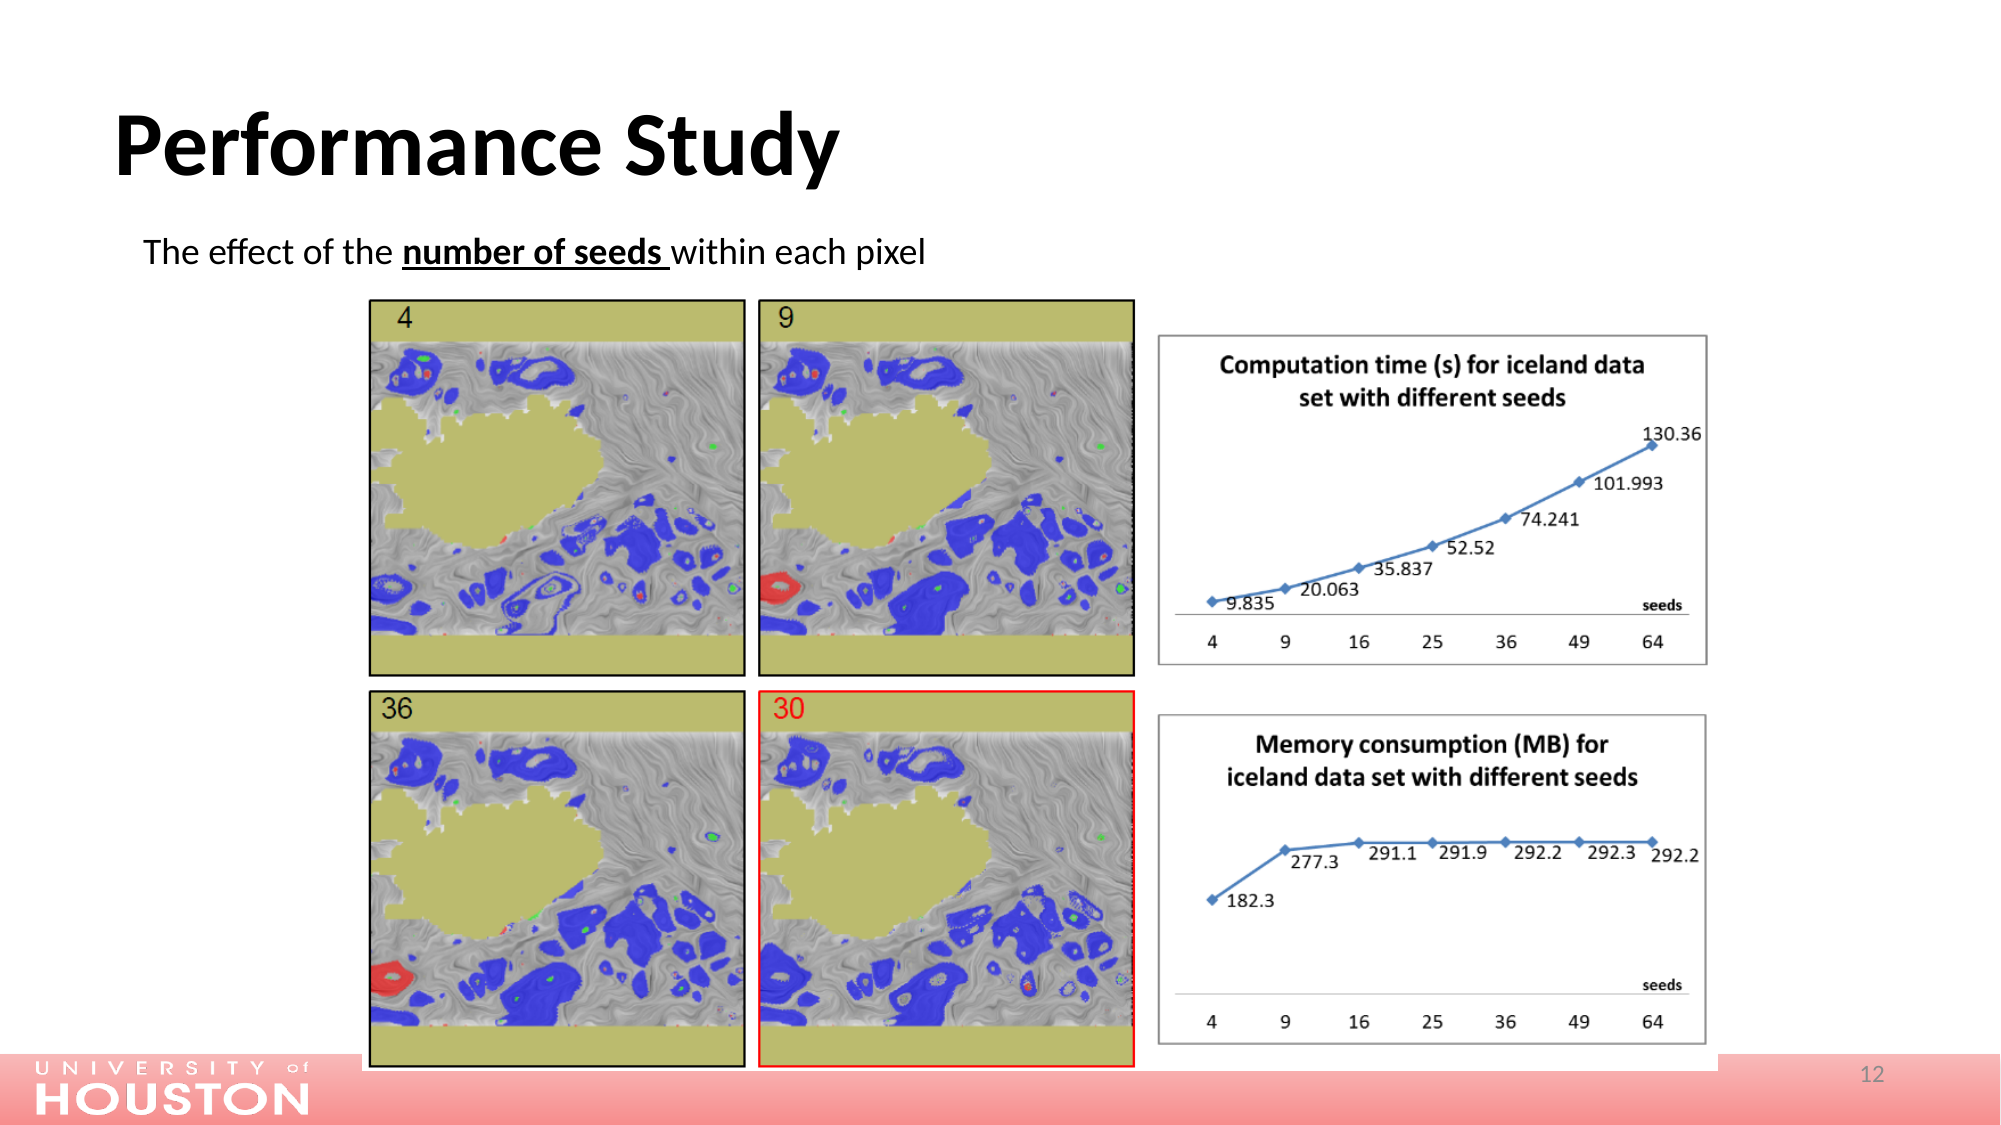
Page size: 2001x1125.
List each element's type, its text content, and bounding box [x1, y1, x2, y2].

slide_number 12 [1433, 1042, 1900, 1103]
text_box The effect of the number of seeds within each pixel [128, 219, 942, 280]
title Performance Study [99, 45, 1900, 233]
picture [36, 1061, 308, 1115]
picture [362, 296, 1719, 1072]
